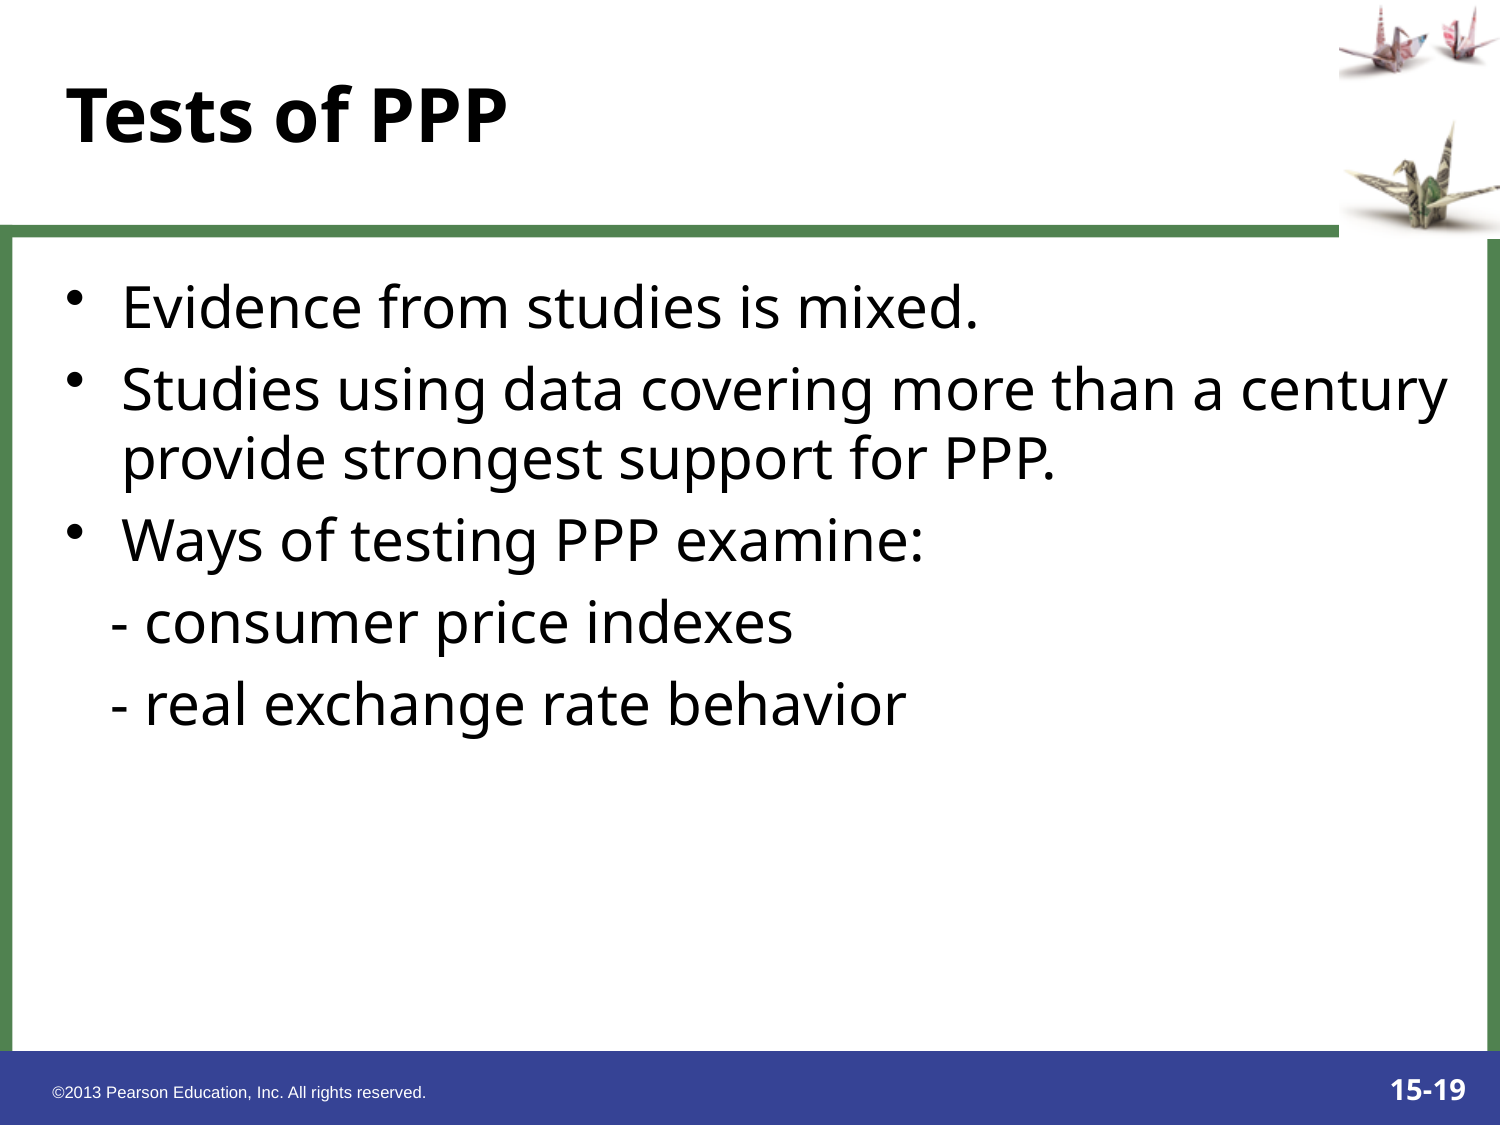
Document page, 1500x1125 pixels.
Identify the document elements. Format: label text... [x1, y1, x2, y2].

title Tests of PPP [50, 0, 1325, 225]
list Evidence from studies is mixed. Studies using data covering more than a century provide strongest support for PPP. Ways of testing PPP examine: - consumer price indexes - real exchange rate behavior [50, 262, 1450, 1013]
picture [1339, 0, 1500, 239]
